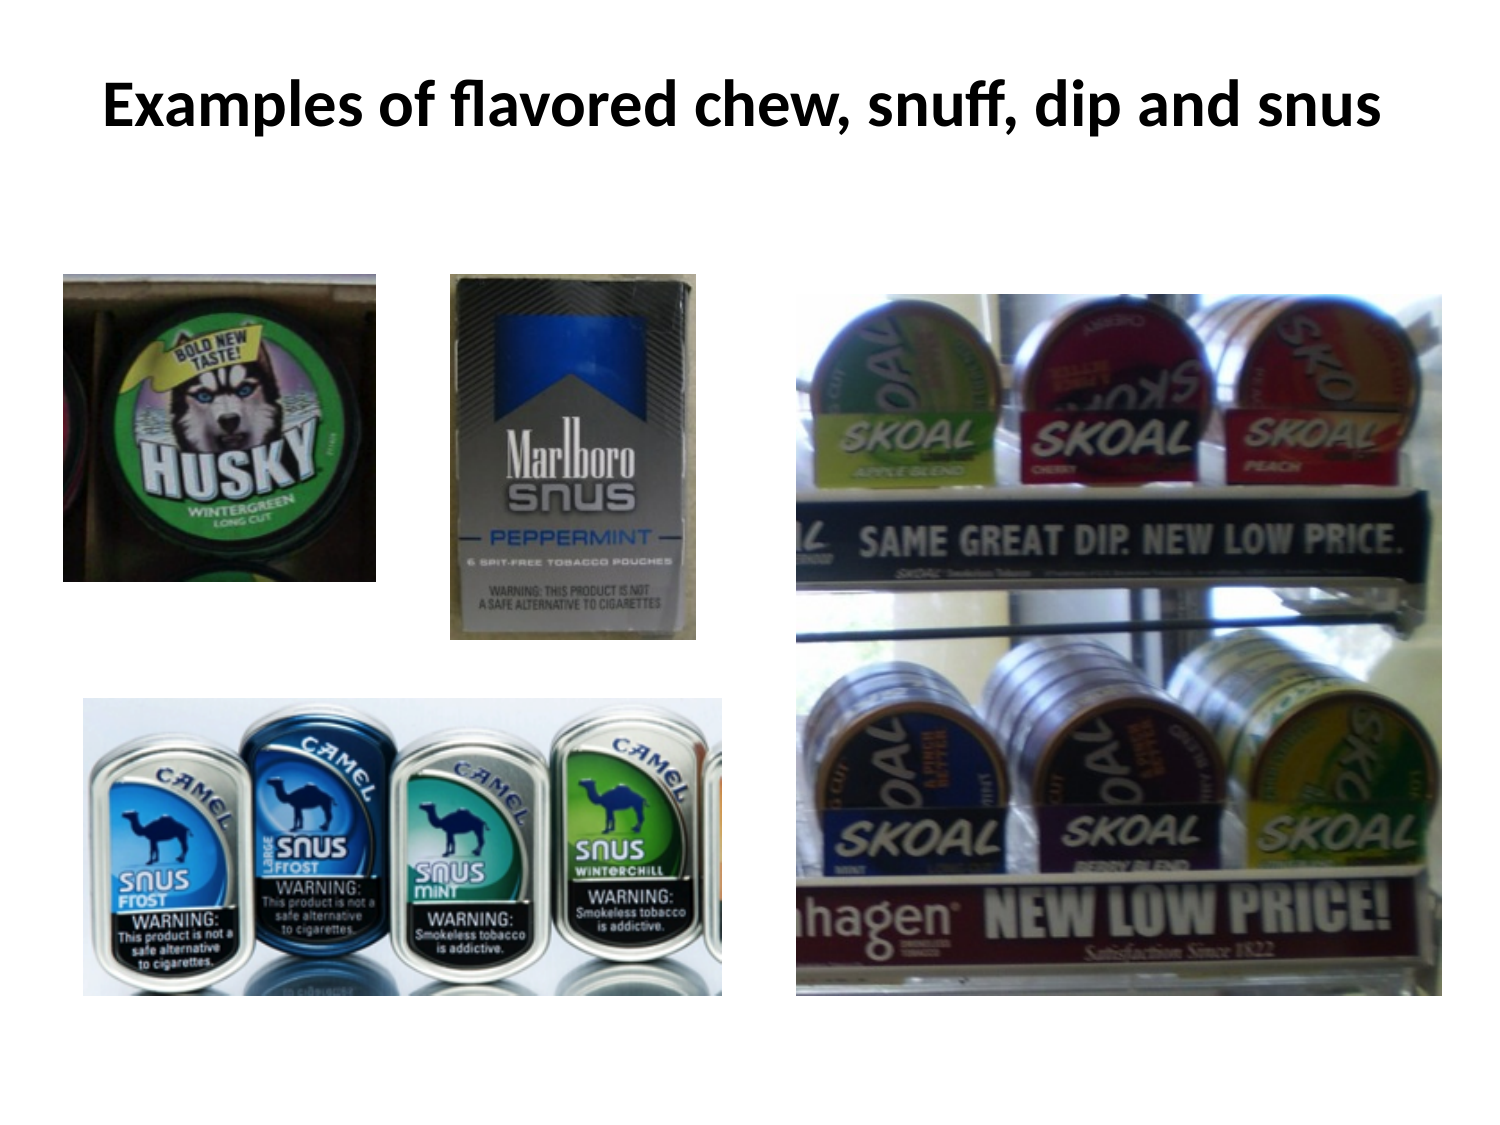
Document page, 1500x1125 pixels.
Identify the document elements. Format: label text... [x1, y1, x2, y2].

picture [796, 294, 1443, 996]
picture [83, 698, 722, 996]
picture [62, 274, 376, 582]
title Examples of flavored chew, snuff, dip and snus [0, 0, 1500, 201]
picture [449, 274, 697, 640]
